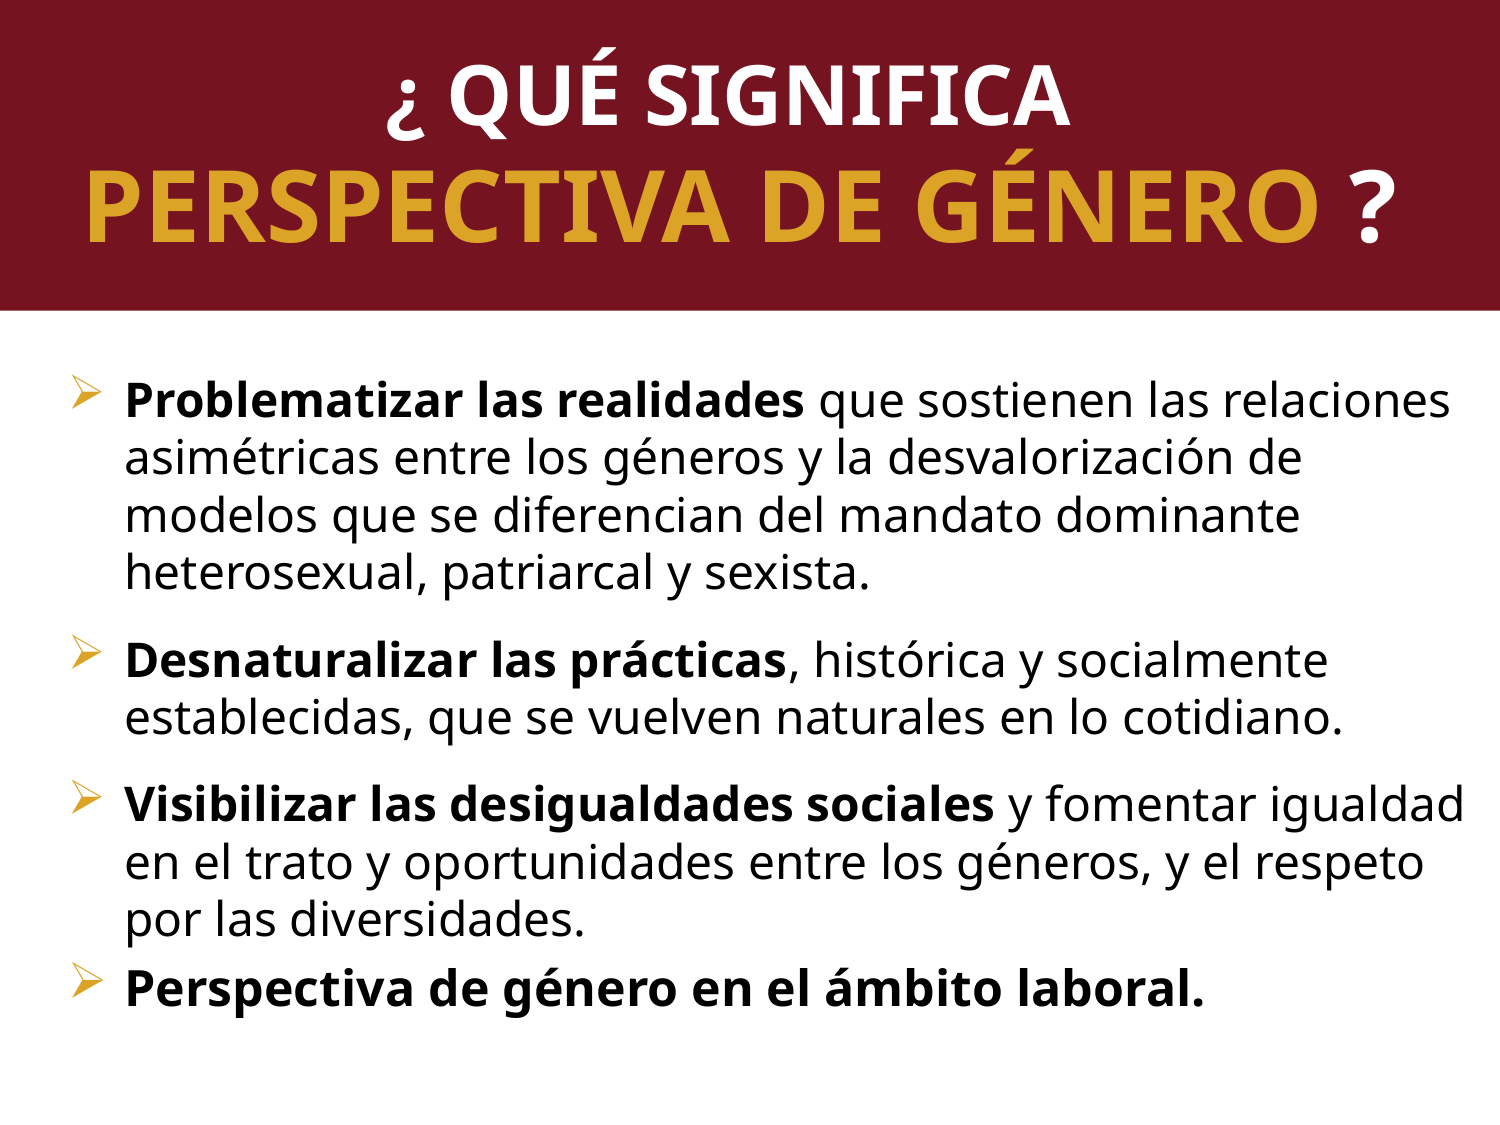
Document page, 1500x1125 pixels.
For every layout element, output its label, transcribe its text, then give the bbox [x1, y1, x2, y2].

text_box [0, 0, 1500, 313]
text_box ¿ QUÉ SIGNIFICA PERSPECTIVA DE GÉNERO ? [49, 34, 1430, 270]
title ¿ QUÉ SIGNIFICA PERSPECTIVA DE GÉNERO ? [147, 313, 1376, 421]
text_box Problematizar las realidades que sostienen las relaciones asimétricas entre los géneros y la desvalorización de modelos que se diferencian del mandato dominante heterosexual, patriarcal y sexista. Desnaturalizar las prácticas, histórica y socialmente establecidas, que se vuelven naturales en lo cotidiano. Visibilizar las desigualdades sociales y fomentar igualdad en el trato y oportunidades entre los géneros, y el respeto por las diversidades. Perspectiva de género en el ámbito laboral. [53, 160, 1483, 256]
